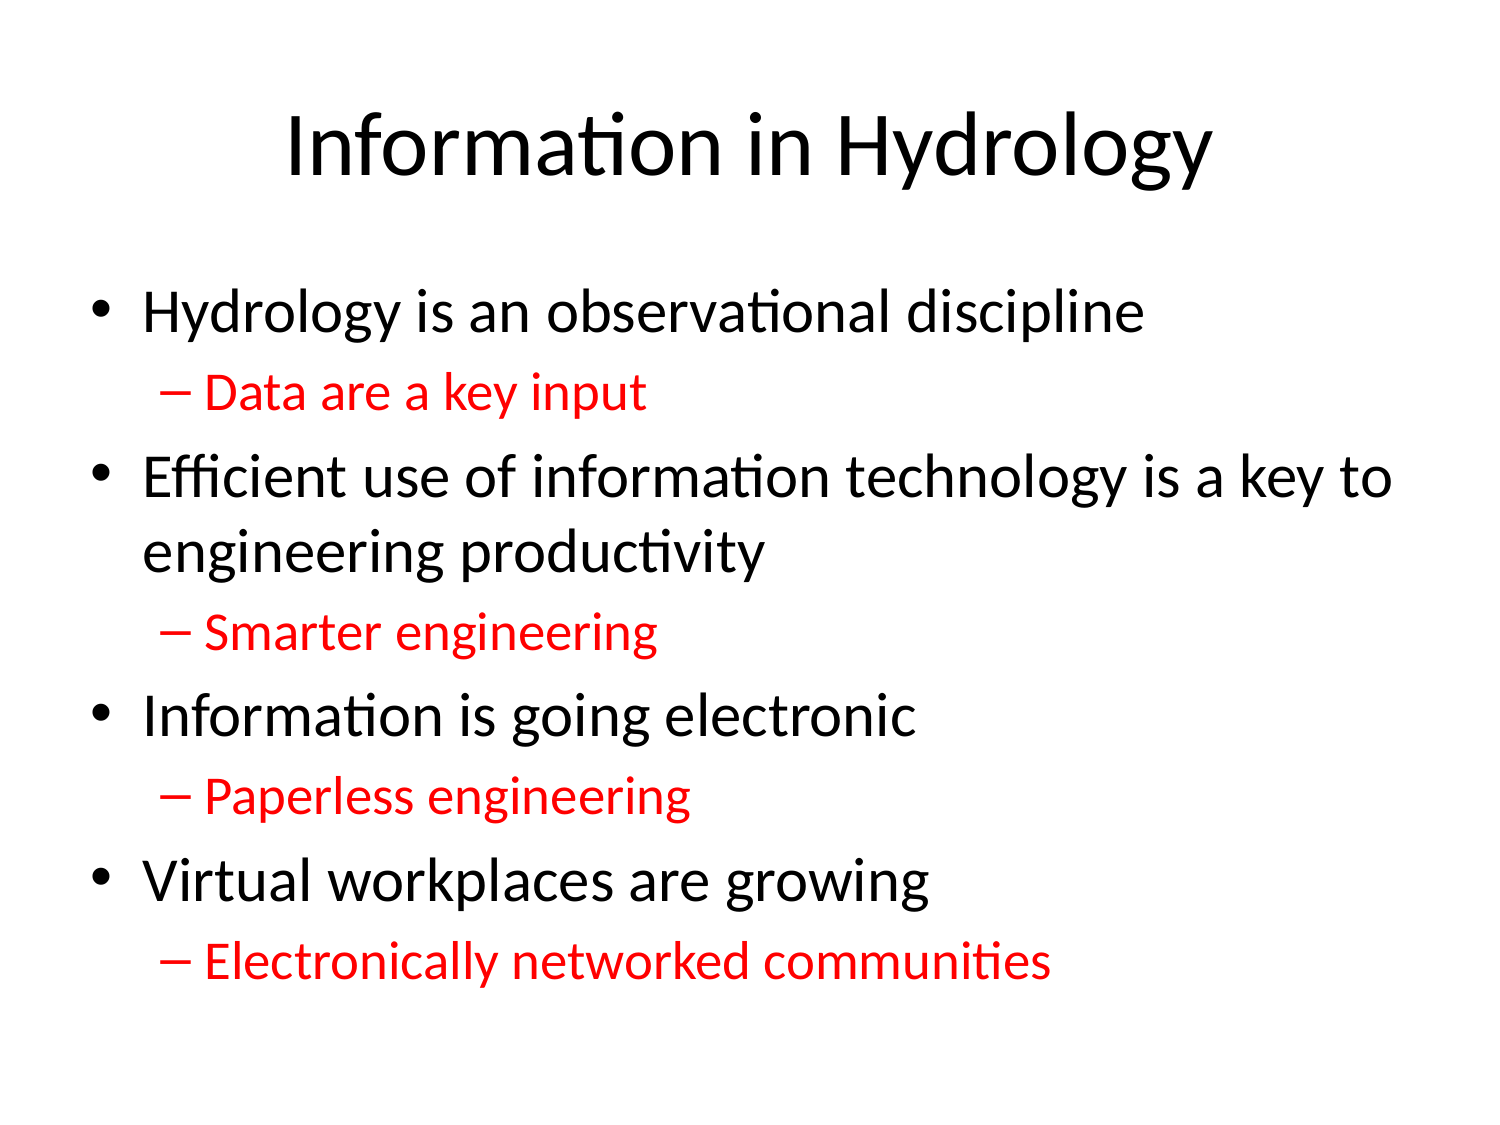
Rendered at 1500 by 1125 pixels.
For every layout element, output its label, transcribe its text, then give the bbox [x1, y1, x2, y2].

title Information in Hydrology [75, 45, 1425, 233]
list Hydrology is an observational discipline Data are a key input Efficient use of information technology is a key to engineering productivity Smarter engineering Information is going electronic Paperless engineering Virtual workplaces are growing Electronically networked communities [75, 262, 1425, 1005]
